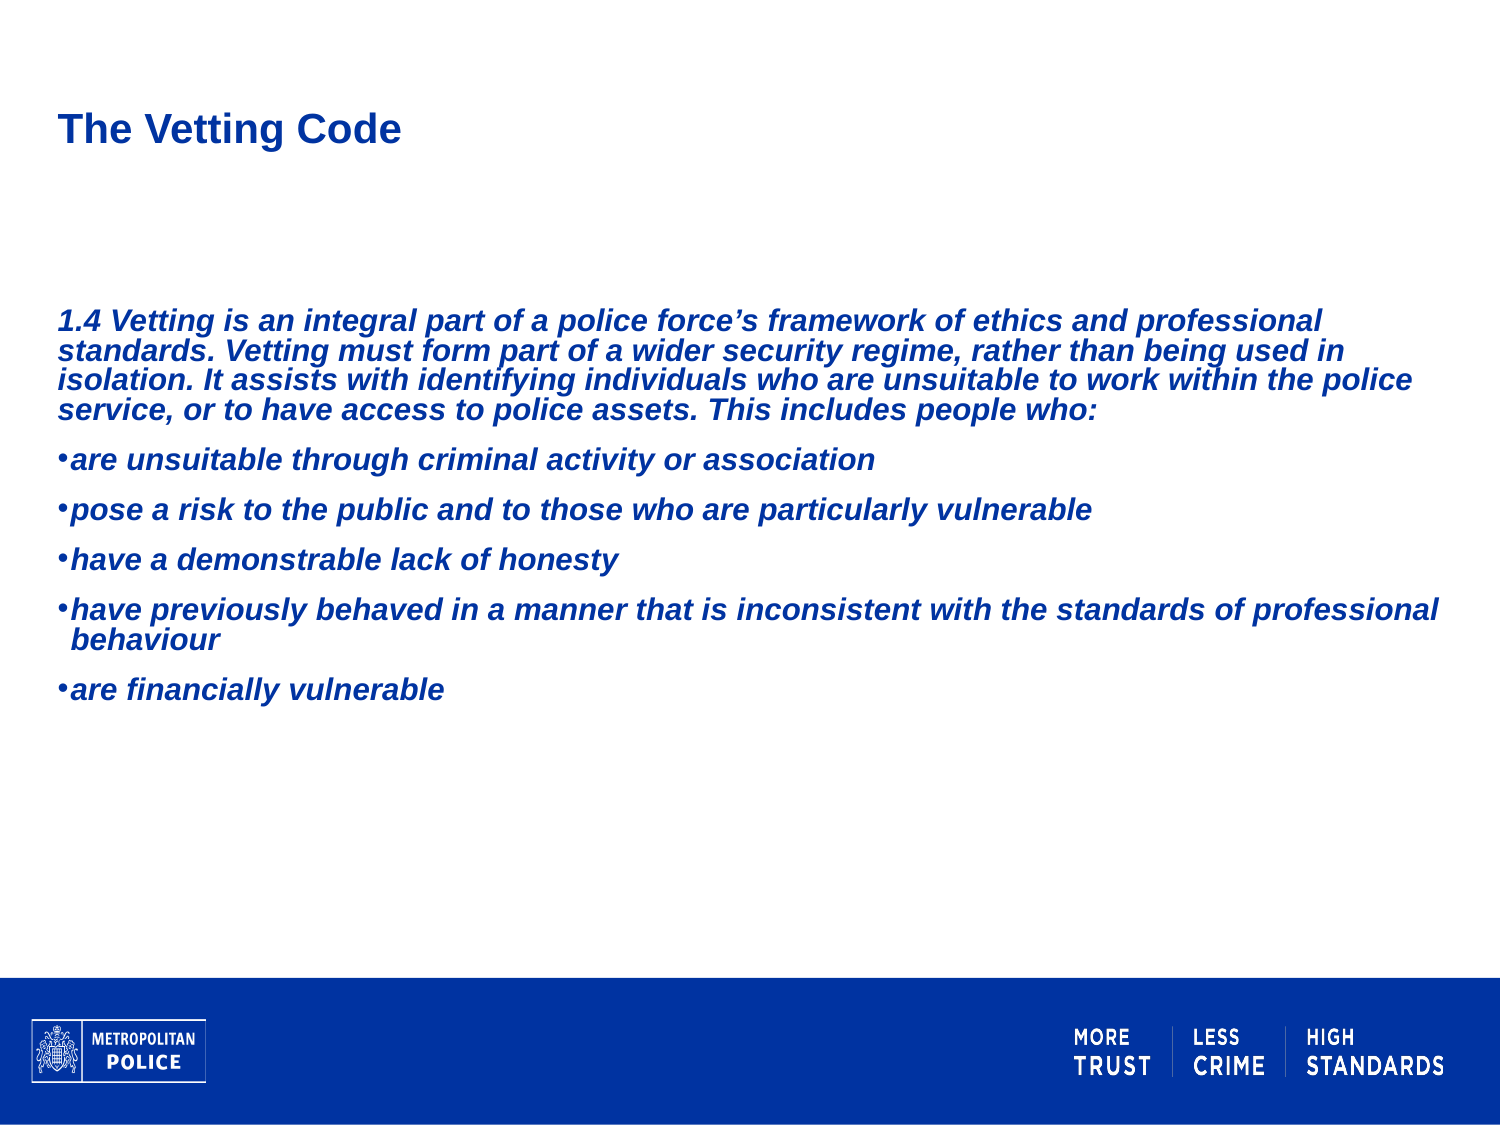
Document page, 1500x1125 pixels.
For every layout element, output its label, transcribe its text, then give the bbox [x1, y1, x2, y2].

list 1.4 Vetting is an integral part of a police force’s framework of ethics and professional standards. Vetting must form part of a wider security regime, rather than being used in isolation. It assists with identifying individuals who are unsuitable to work within the police service, or to have access to police assets. This includes people who: are unsuitable through criminal activity or association pose a risk to the public and to those who are particularly vulnerable have a demonstrable lack of honesty have previously behaved in a manner that is inconsistent with the standards of professional behaviour are financially vulnerable [57, 257, 1443, 817]
title The Vetting Code [57, 105, 1443, 230]
